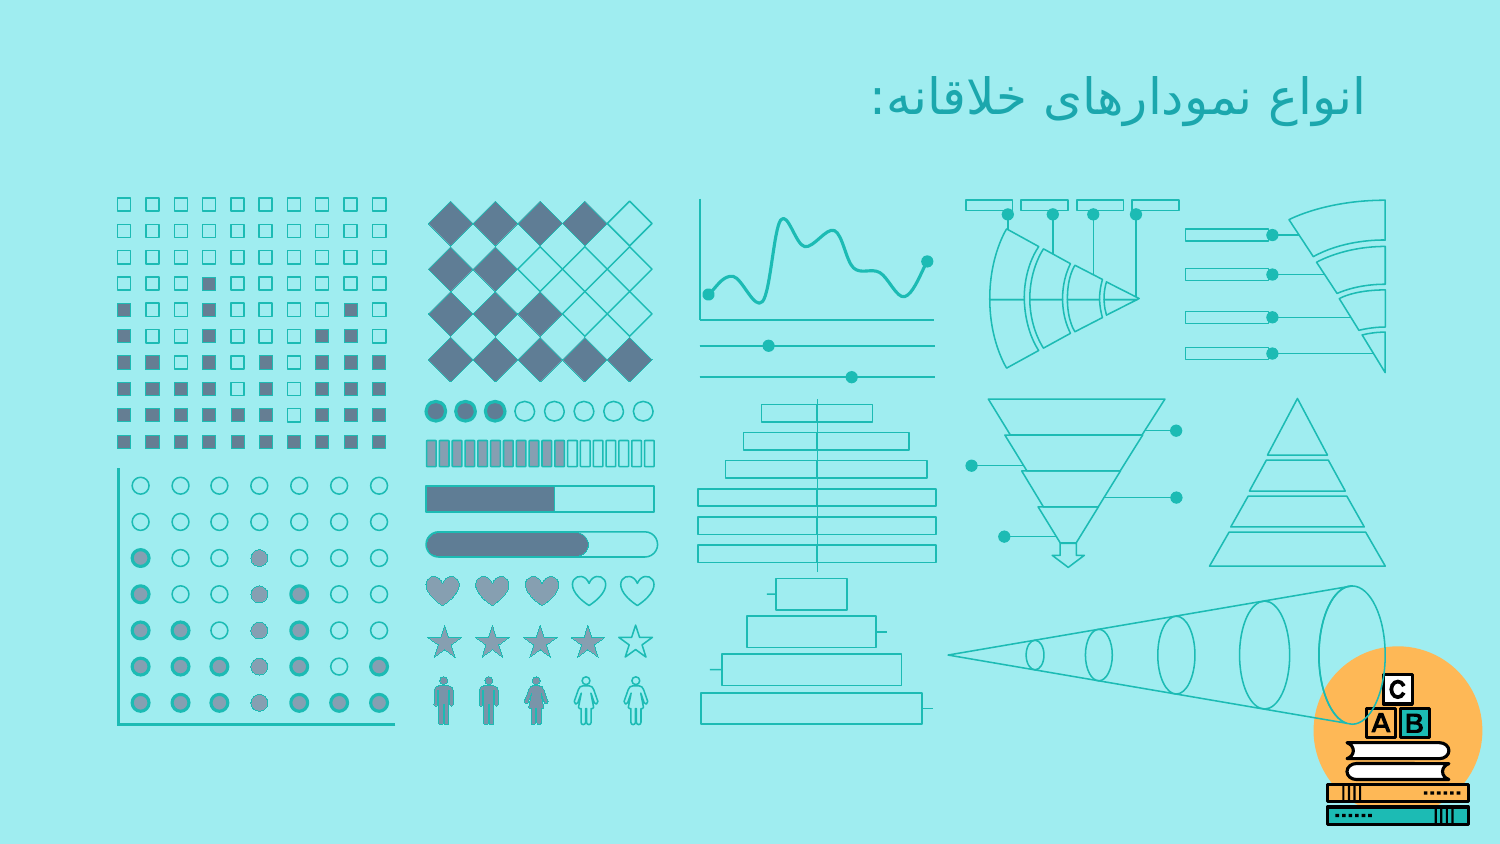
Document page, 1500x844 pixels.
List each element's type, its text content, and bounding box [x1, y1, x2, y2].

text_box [1209, 398, 1386, 567]
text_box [116, 468, 396, 725]
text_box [425, 531, 658, 558]
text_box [117, 197, 387, 449]
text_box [428, 200, 653, 383]
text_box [427, 624, 653, 658]
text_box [965, 199, 1180, 369]
text_box انواع نمودارهای خلاقانه: [117, 49, 1382, 129]
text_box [947, 585, 1386, 725]
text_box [426, 440, 655, 467]
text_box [700, 578, 934, 725]
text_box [425, 485, 655, 513]
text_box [699, 198, 935, 321]
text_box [433, 676, 649, 726]
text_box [1185, 199, 1386, 373]
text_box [699, 345, 935, 378]
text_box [425, 575, 655, 606]
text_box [971, 398, 1177, 568]
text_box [697, 398, 937, 572]
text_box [425, 401, 654, 422]
